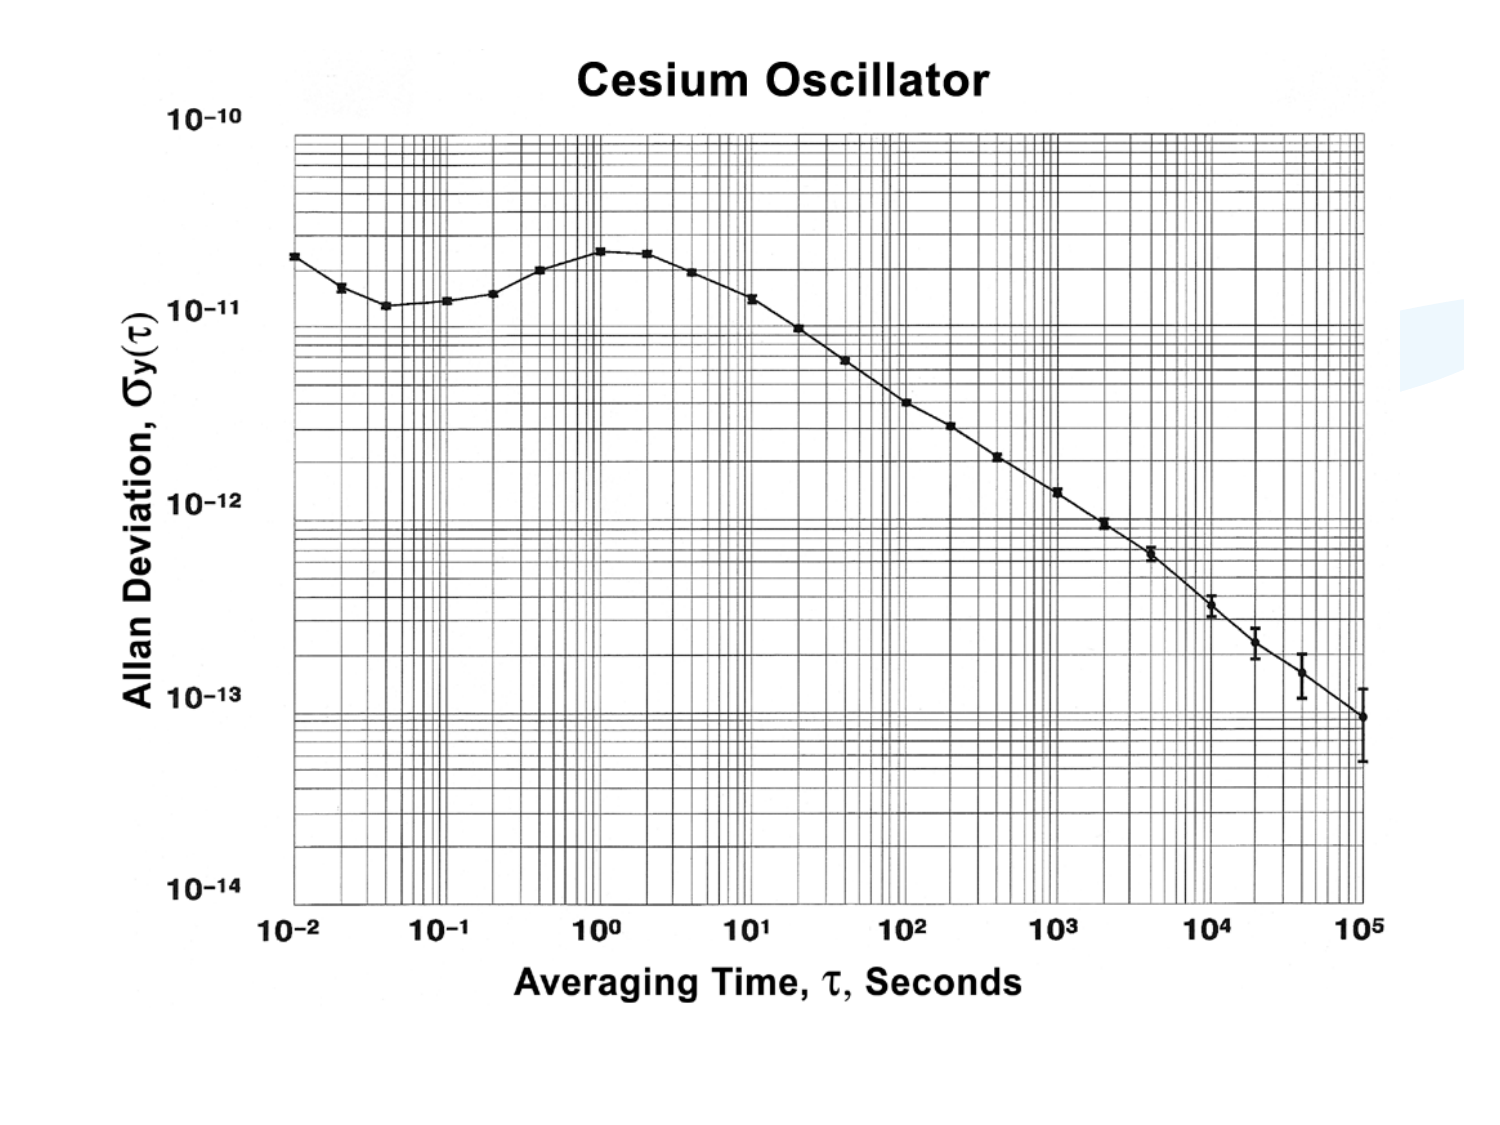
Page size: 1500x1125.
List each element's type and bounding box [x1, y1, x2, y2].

picture [112, 49, 1401, 1009]
